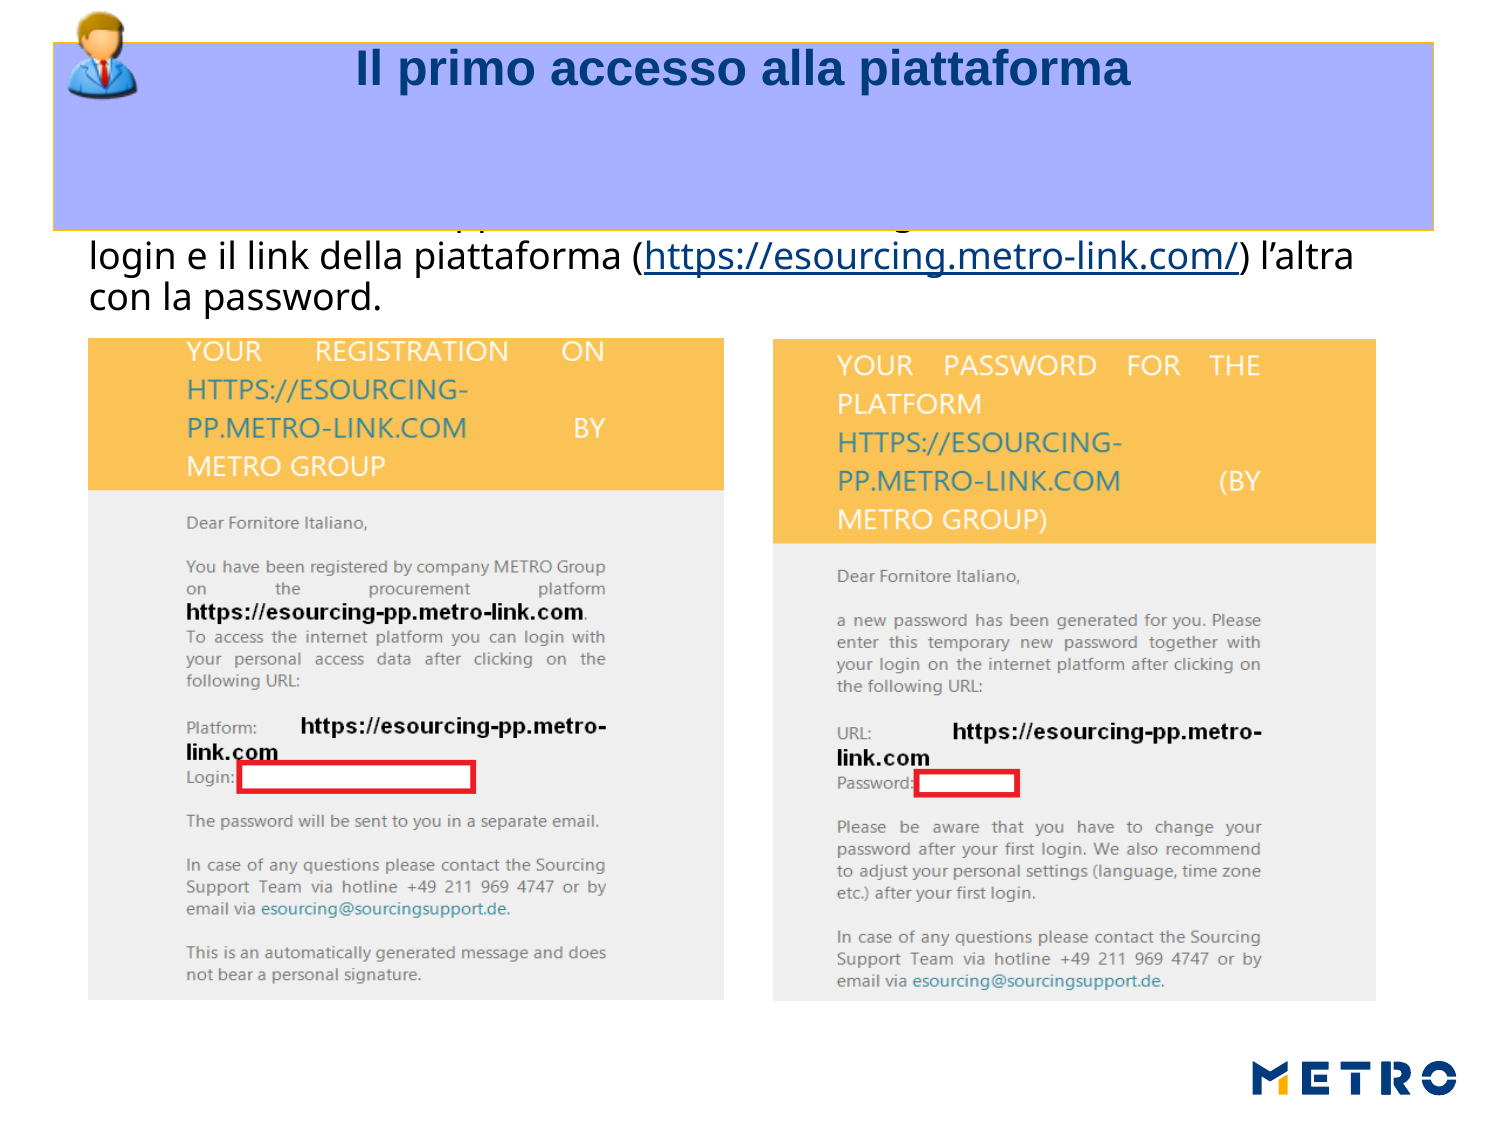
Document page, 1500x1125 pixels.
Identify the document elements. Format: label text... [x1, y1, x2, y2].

title Il primo accesso alla piattaforma [53, 42, 1434, 231]
picture [88, 338, 724, 1000]
picture [60, 10, 145, 102]
list Se l’account è stato appena creato in eSourcing, riceverà 2 email. Una con il login e il link della piattaforma (https://esourcing.metro-link.com/) l’altra con la password. [88, 231, 1412, 1047]
picture [773, 339, 1377, 1001]
